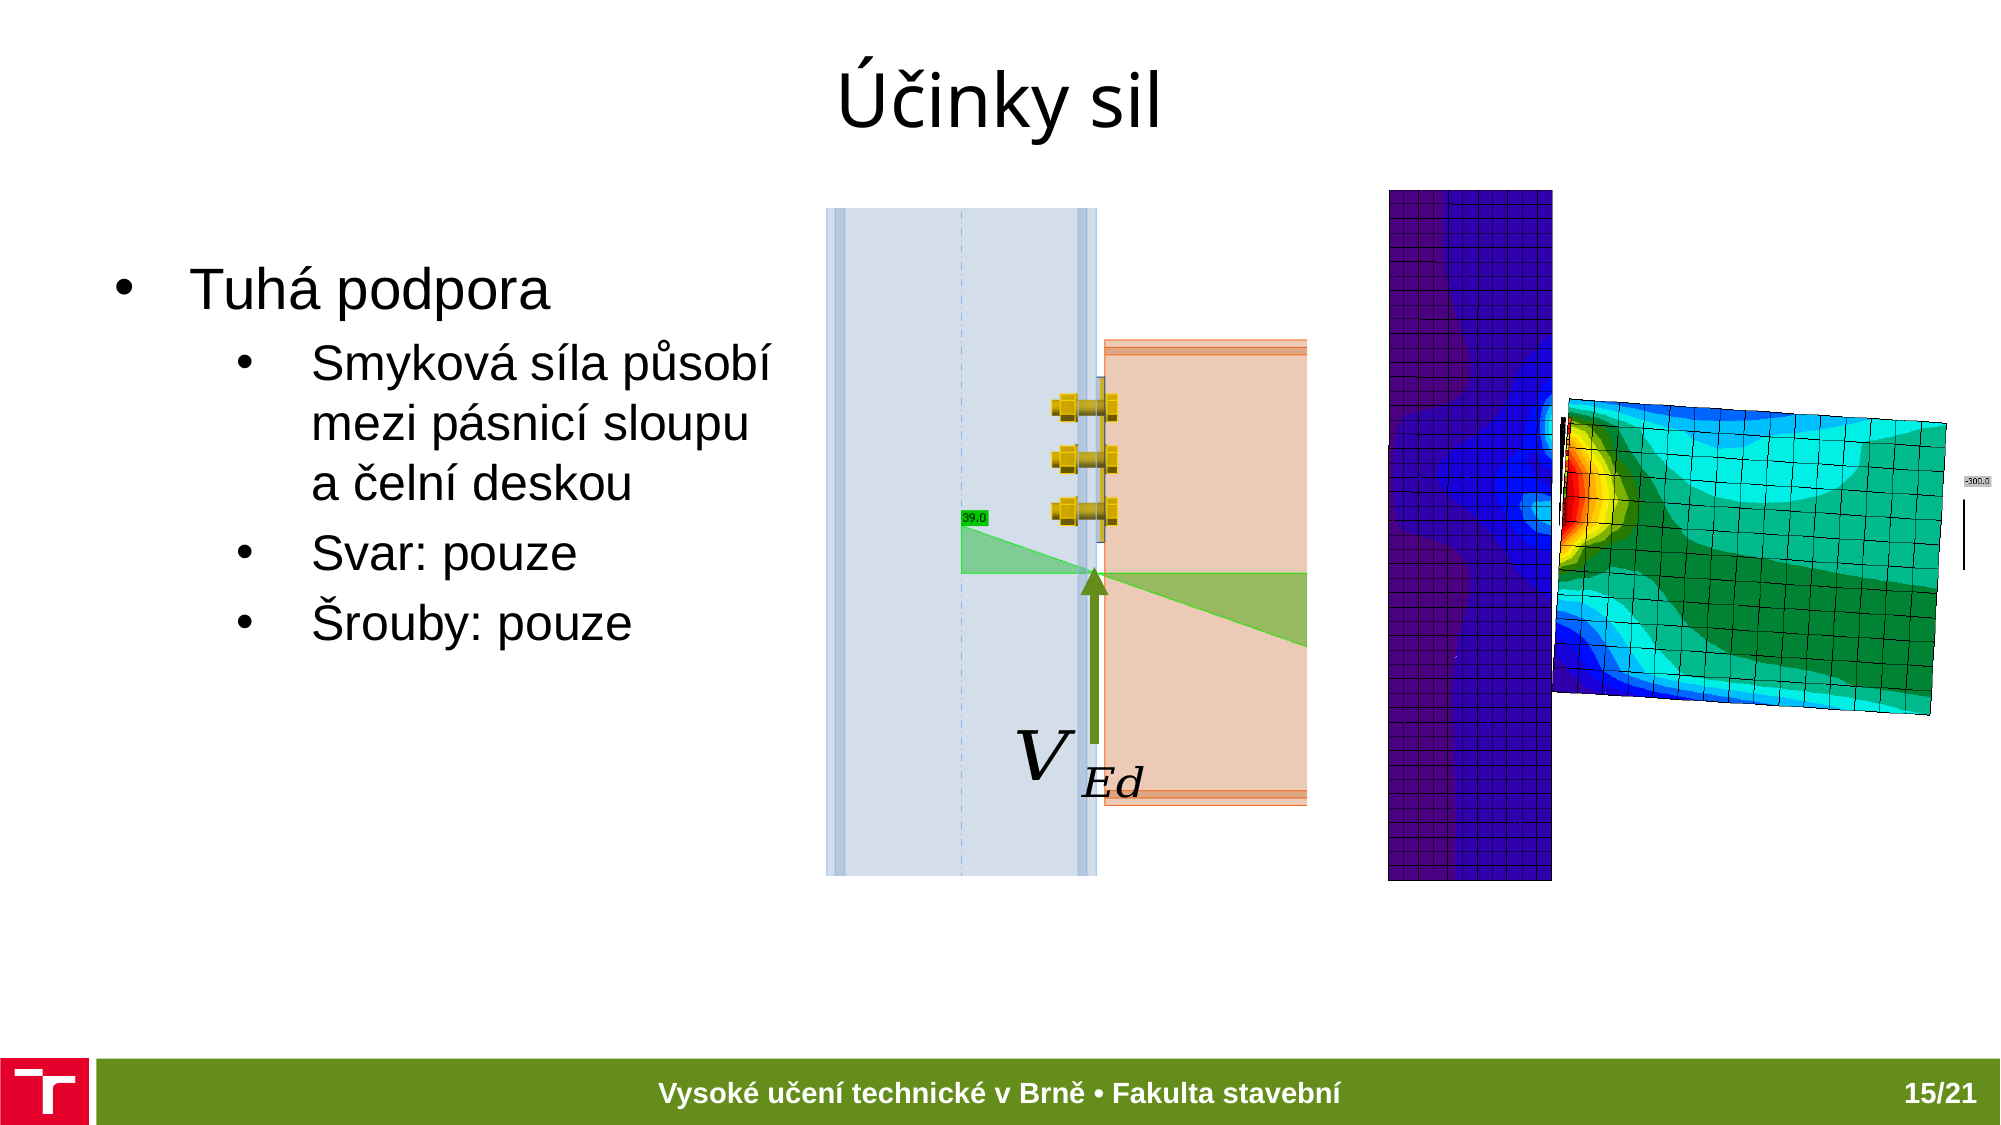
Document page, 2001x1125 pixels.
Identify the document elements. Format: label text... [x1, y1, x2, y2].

title Účinky sil [99, 45, 1900, 209]
picture [0, 1058, 89, 1125]
picture [787, 207, 1308, 877]
picture [1377, 184, 1995, 891]
